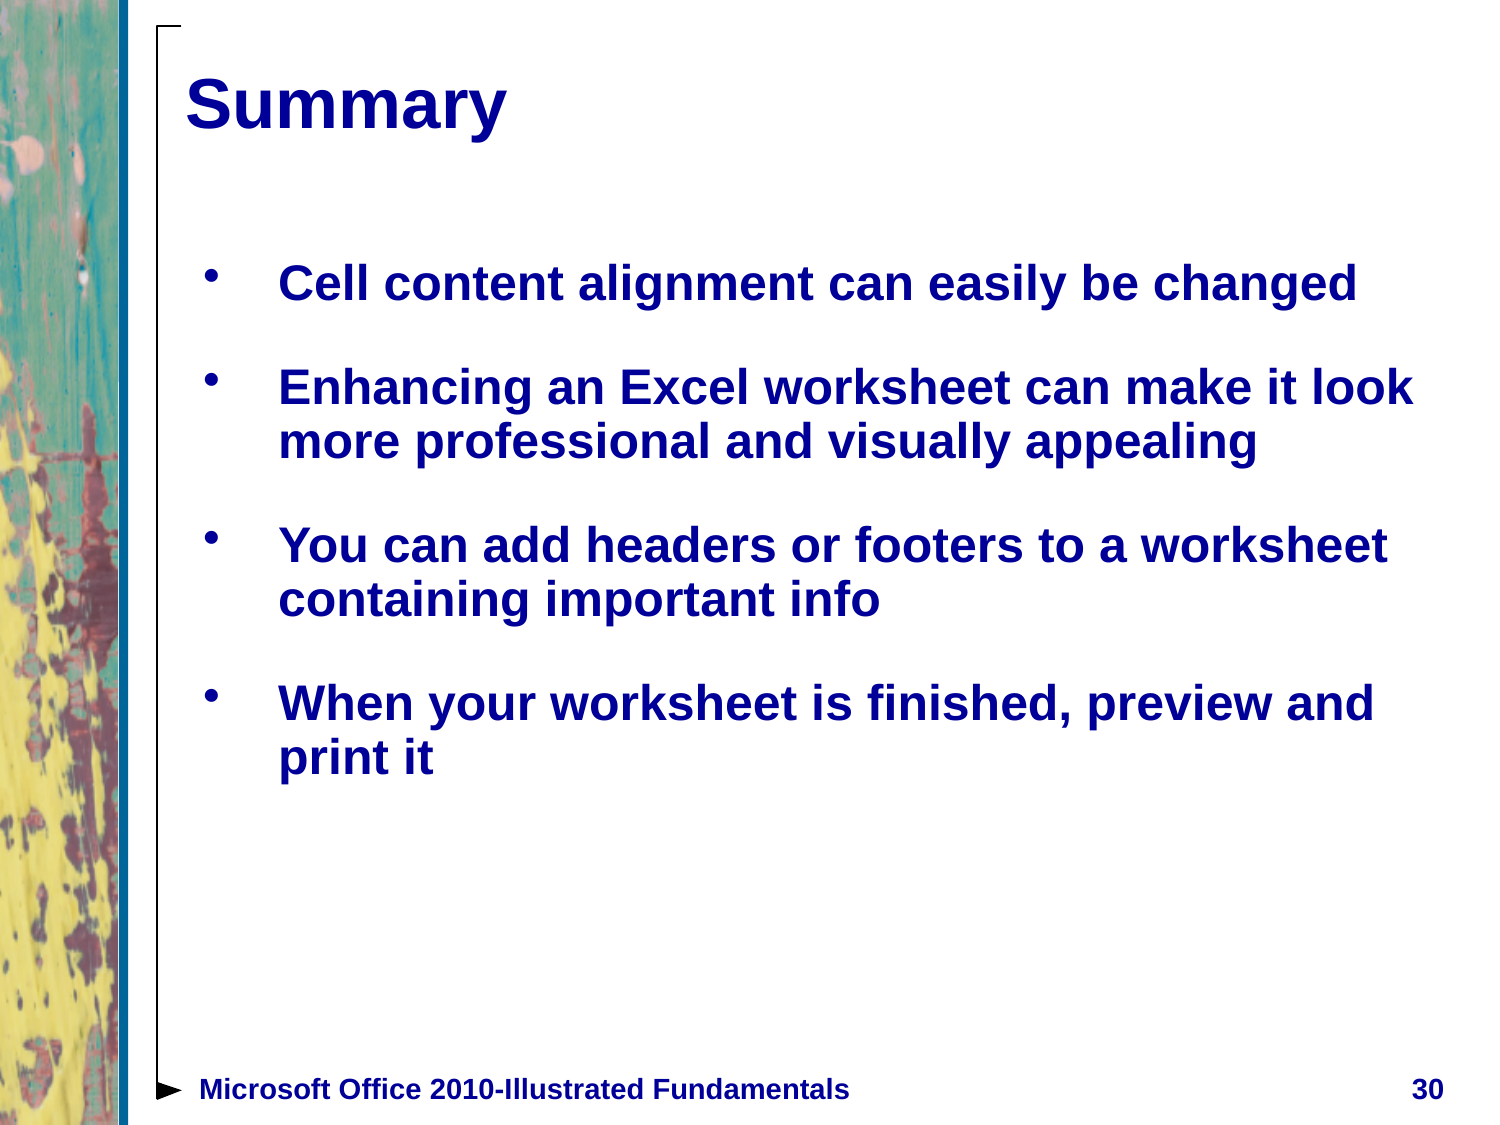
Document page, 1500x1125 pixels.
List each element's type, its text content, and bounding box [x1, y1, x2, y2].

footer Microsoft Office 2010-Illustrated Fundamentals [183, 1062, 1147, 1125]
picture [0, 0, 118, 1125]
slide_number 30 [1356, 1062, 1460, 1105]
list Cell content alignment can easily be changed Enhancing an Excel worksheet can make it look more professional and visually appealing You can add headers or footers to a worksheet containing important info When your worksheet is finished, preview and print it [187, 249, 1447, 1014]
title Summary [169, 31, 1359, 169]
